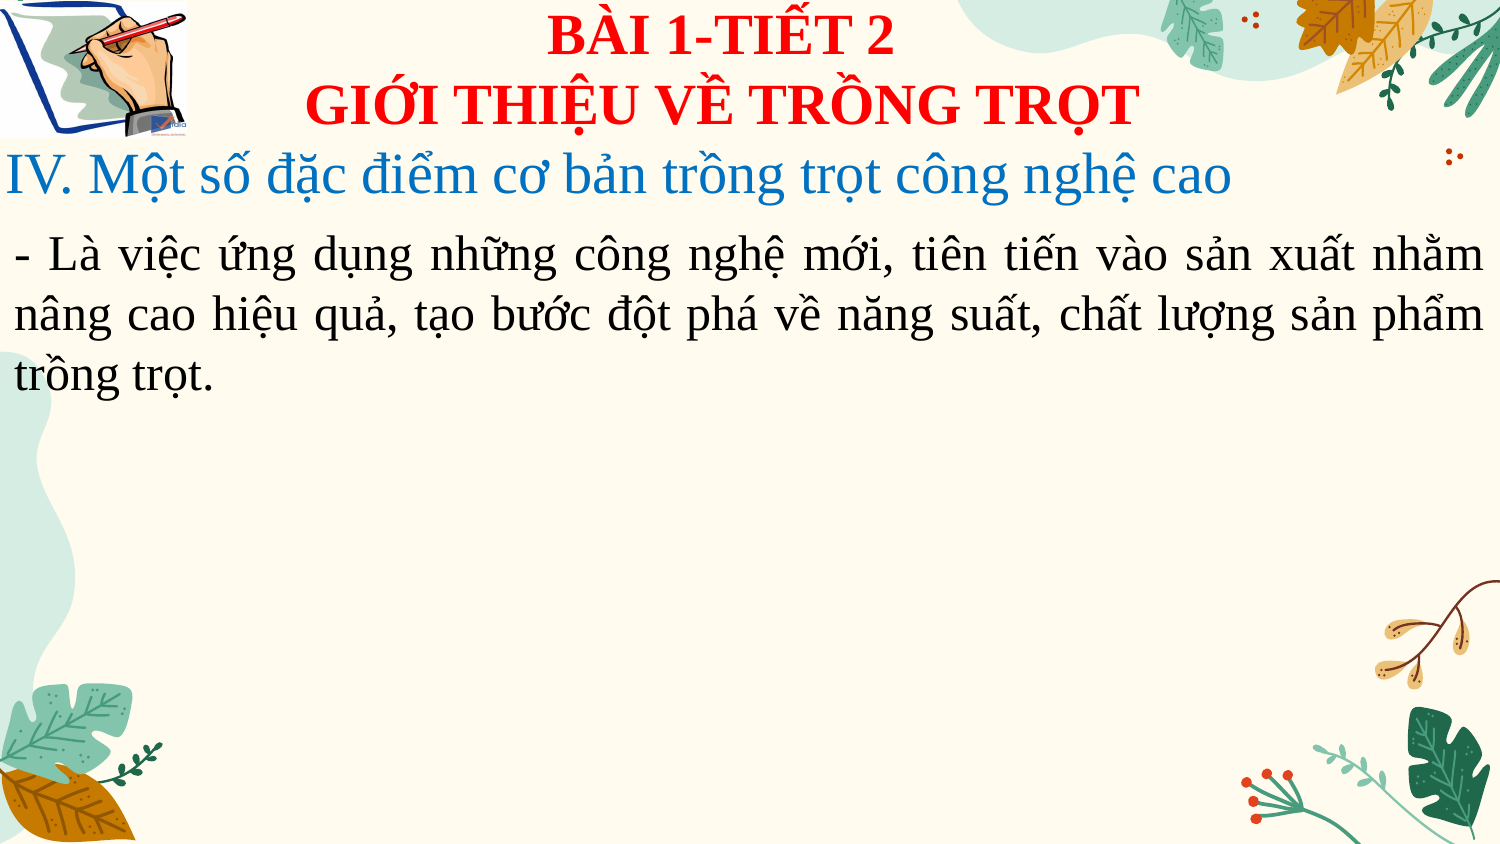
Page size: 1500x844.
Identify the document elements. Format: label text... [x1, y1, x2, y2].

picture [0, 0, 187, 138]
title IV. Một số đặc điểm cơ bản trồng trọt công nghệ cao [0, 120, 1306, 212]
text_box - Là việc ứng dụng những công nghệ mới, tiên tiến vào sản xuất nhằm nâng cao hiệu quả, tạo bước đột phá về năng suất, chất lượng sản phẩm trồng trọt. [0, 213, 1500, 409]
text_box BÀI 1-TIẾT 2 GIỚI THIỆU VỀ TRỒNG TRỌT [187, 0, 1428, 151]
